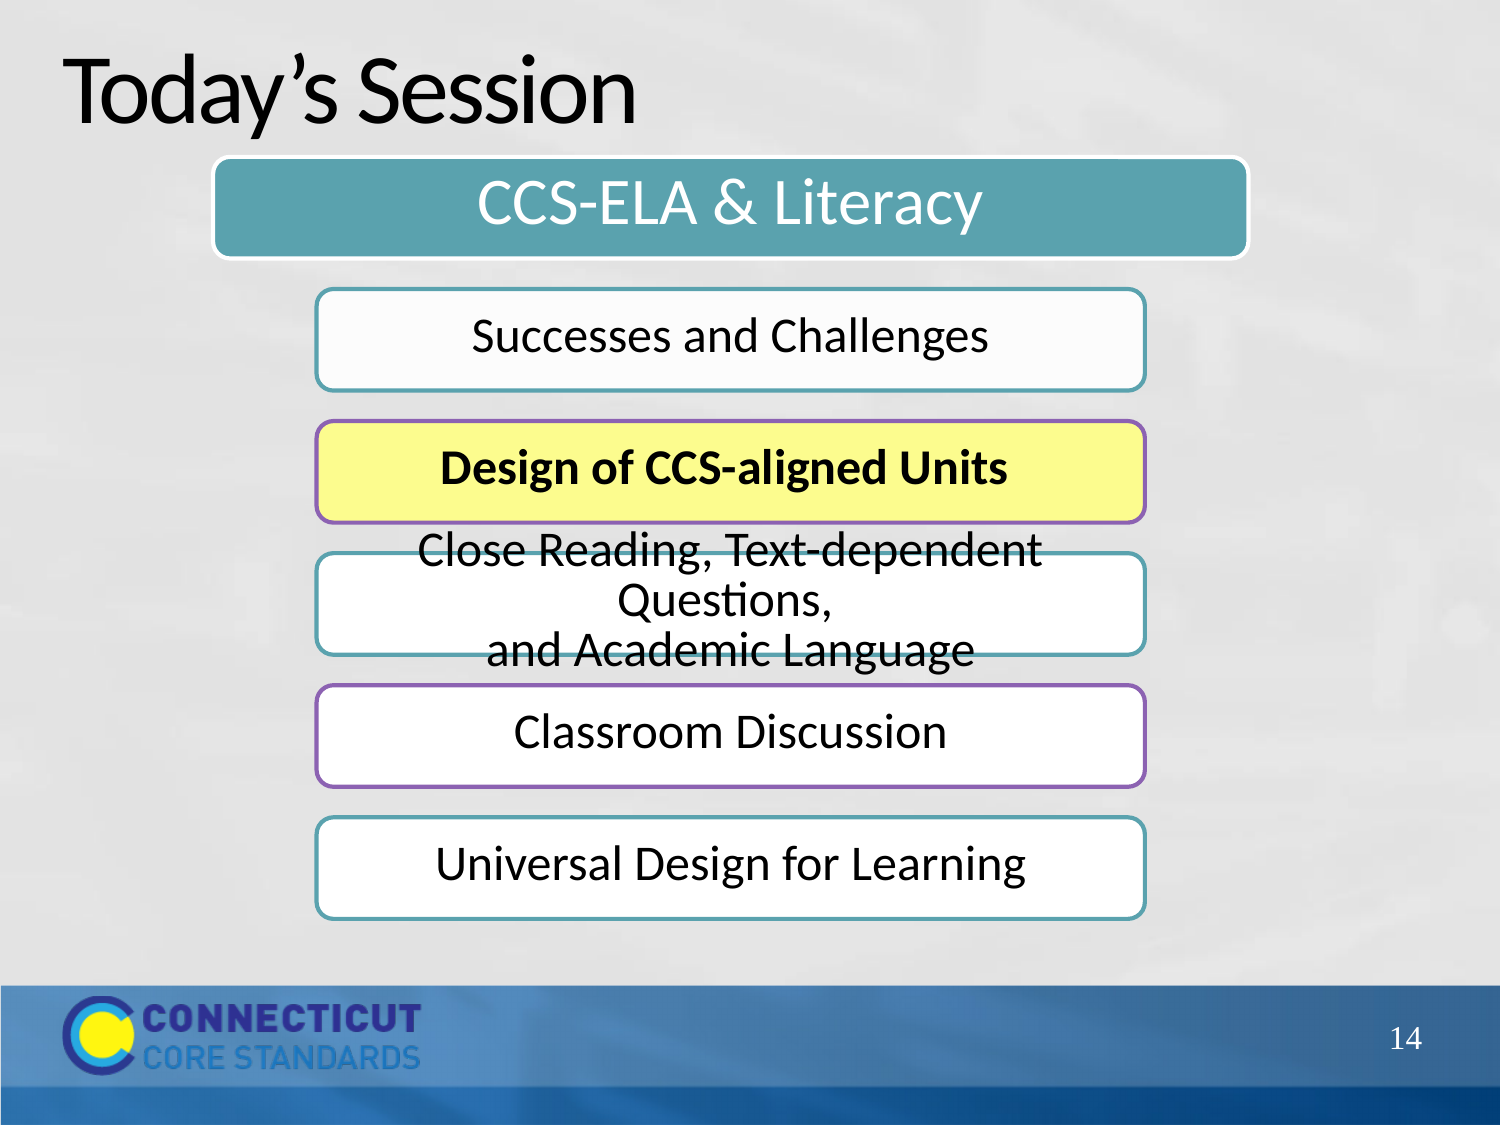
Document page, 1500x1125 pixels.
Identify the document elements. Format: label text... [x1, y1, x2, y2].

picture [0, 0, 1500, 985]
picture [2, 986, 1500, 1125]
footer [62, 996, 424, 1076]
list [83, 156, 1379, 920]
slide_number 14 [1075, 996, 1438, 1076]
title Today’s Session [62, 37, 1438, 210]
